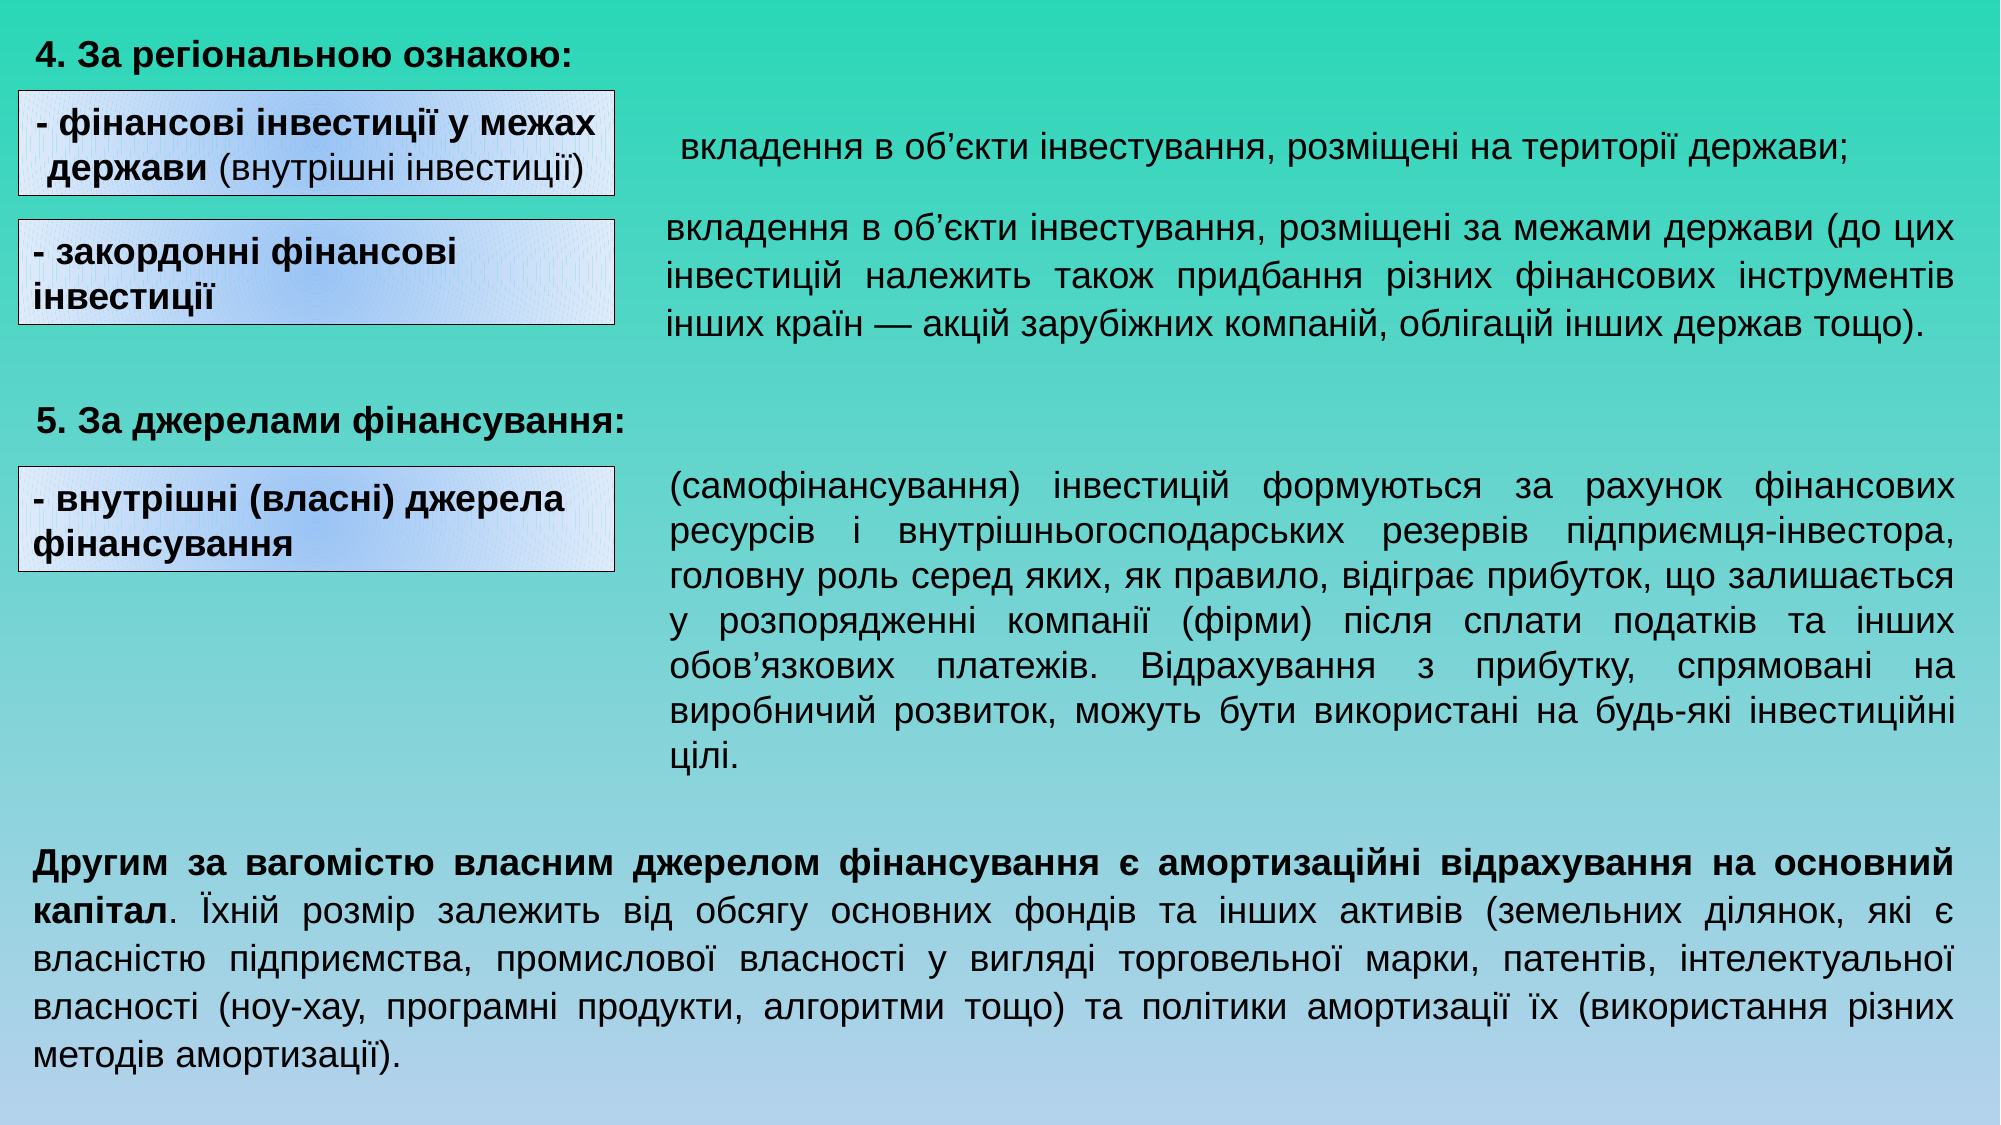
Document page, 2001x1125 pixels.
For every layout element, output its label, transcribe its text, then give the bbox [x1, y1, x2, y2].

text_box вкладення в об’єкти інвестування, розміщені за межами держави (до цих інвестицій належить також придбання різних фінансових інструментів інших країн — акцій зарубіжних компаній, облігацій інших держав тощо). [650, 192, 1971, 352]
text_box Другим за вагомістю власним джерелом фінансування є амортизаційні відрахування на основний капітал. Їхній розмір залежить від обсягу основних фондів та інших активів (земельних ділянок, які є власністю підприємства, промислової власності у вигляді торговельної марки, патентів, інтелектуальної власності (ноу-хау, програмні продукти, алгоритми тощо) та політики амортизації їх (використання різних методів амортизації). [17, 827, 1971, 1083]
text_box - закордонні фінансові інвестиції [18, 219, 615, 325]
text_box 5. За джерелами фінансування: [21, 386, 642, 449]
text_box вкладення в об’єкти інвестування, розміщені на території держави; [665, 111, 1971, 175]
text_box - фінансові інвестиції у межах держави (внутрішні інвестиції) [18, 90, 615, 196]
text_box (самофінансування) інвестицій формуються за рахунок фінансових ресурсів і внутрішньогосподарських резервів підприємця-інвестора, головну роль серед яких, як правило, відіграє прибуток, що залишається у розпорядженні компанії (фірми) після сплати податків та інших обов’язкових платежів. Відрахування з прибутку, спрямовані на виробничий розвиток, можуть бути використані на будь-які інвес­тиційні цілі. [654, 453, 1971, 784]
text_box 4. За регіональною ознакою: [20, 19, 589, 83]
text_box - внутрішні (власні) джерела фінансування [18, 466, 615, 572]
